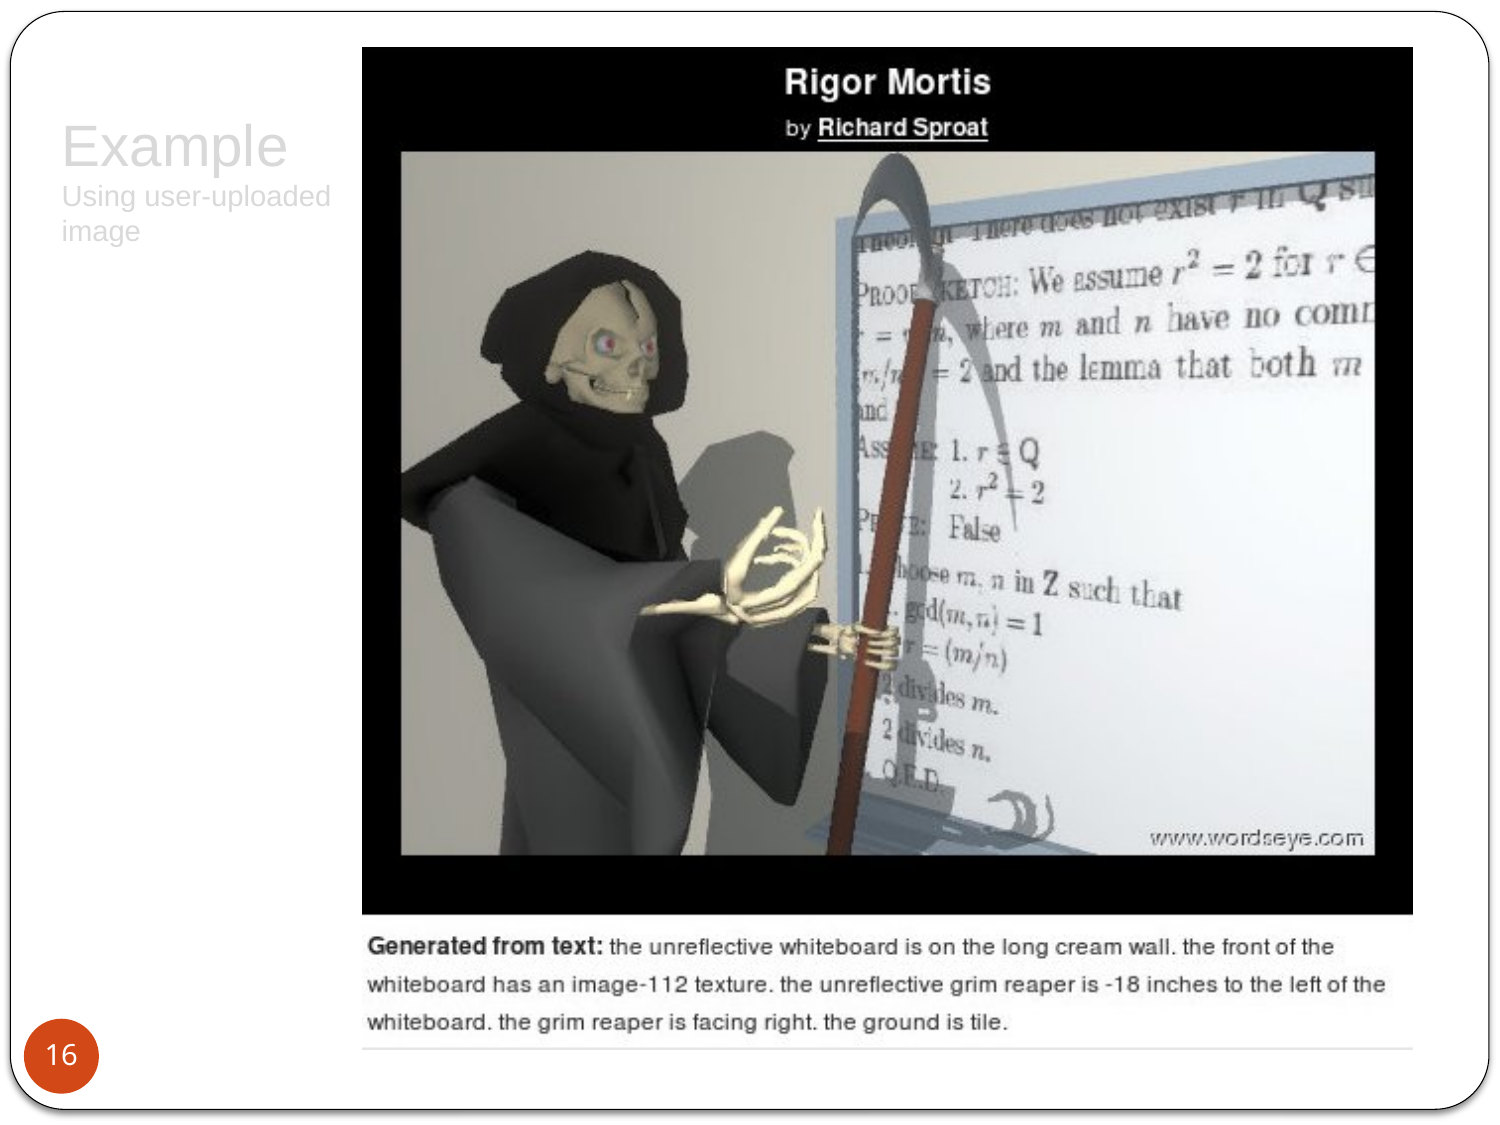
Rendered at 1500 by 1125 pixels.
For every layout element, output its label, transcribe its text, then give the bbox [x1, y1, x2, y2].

slide_number 16 [23, 1018, 99, 1094]
picture [362, 47, 1413, 1051]
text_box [49, 99, 352, 257]
